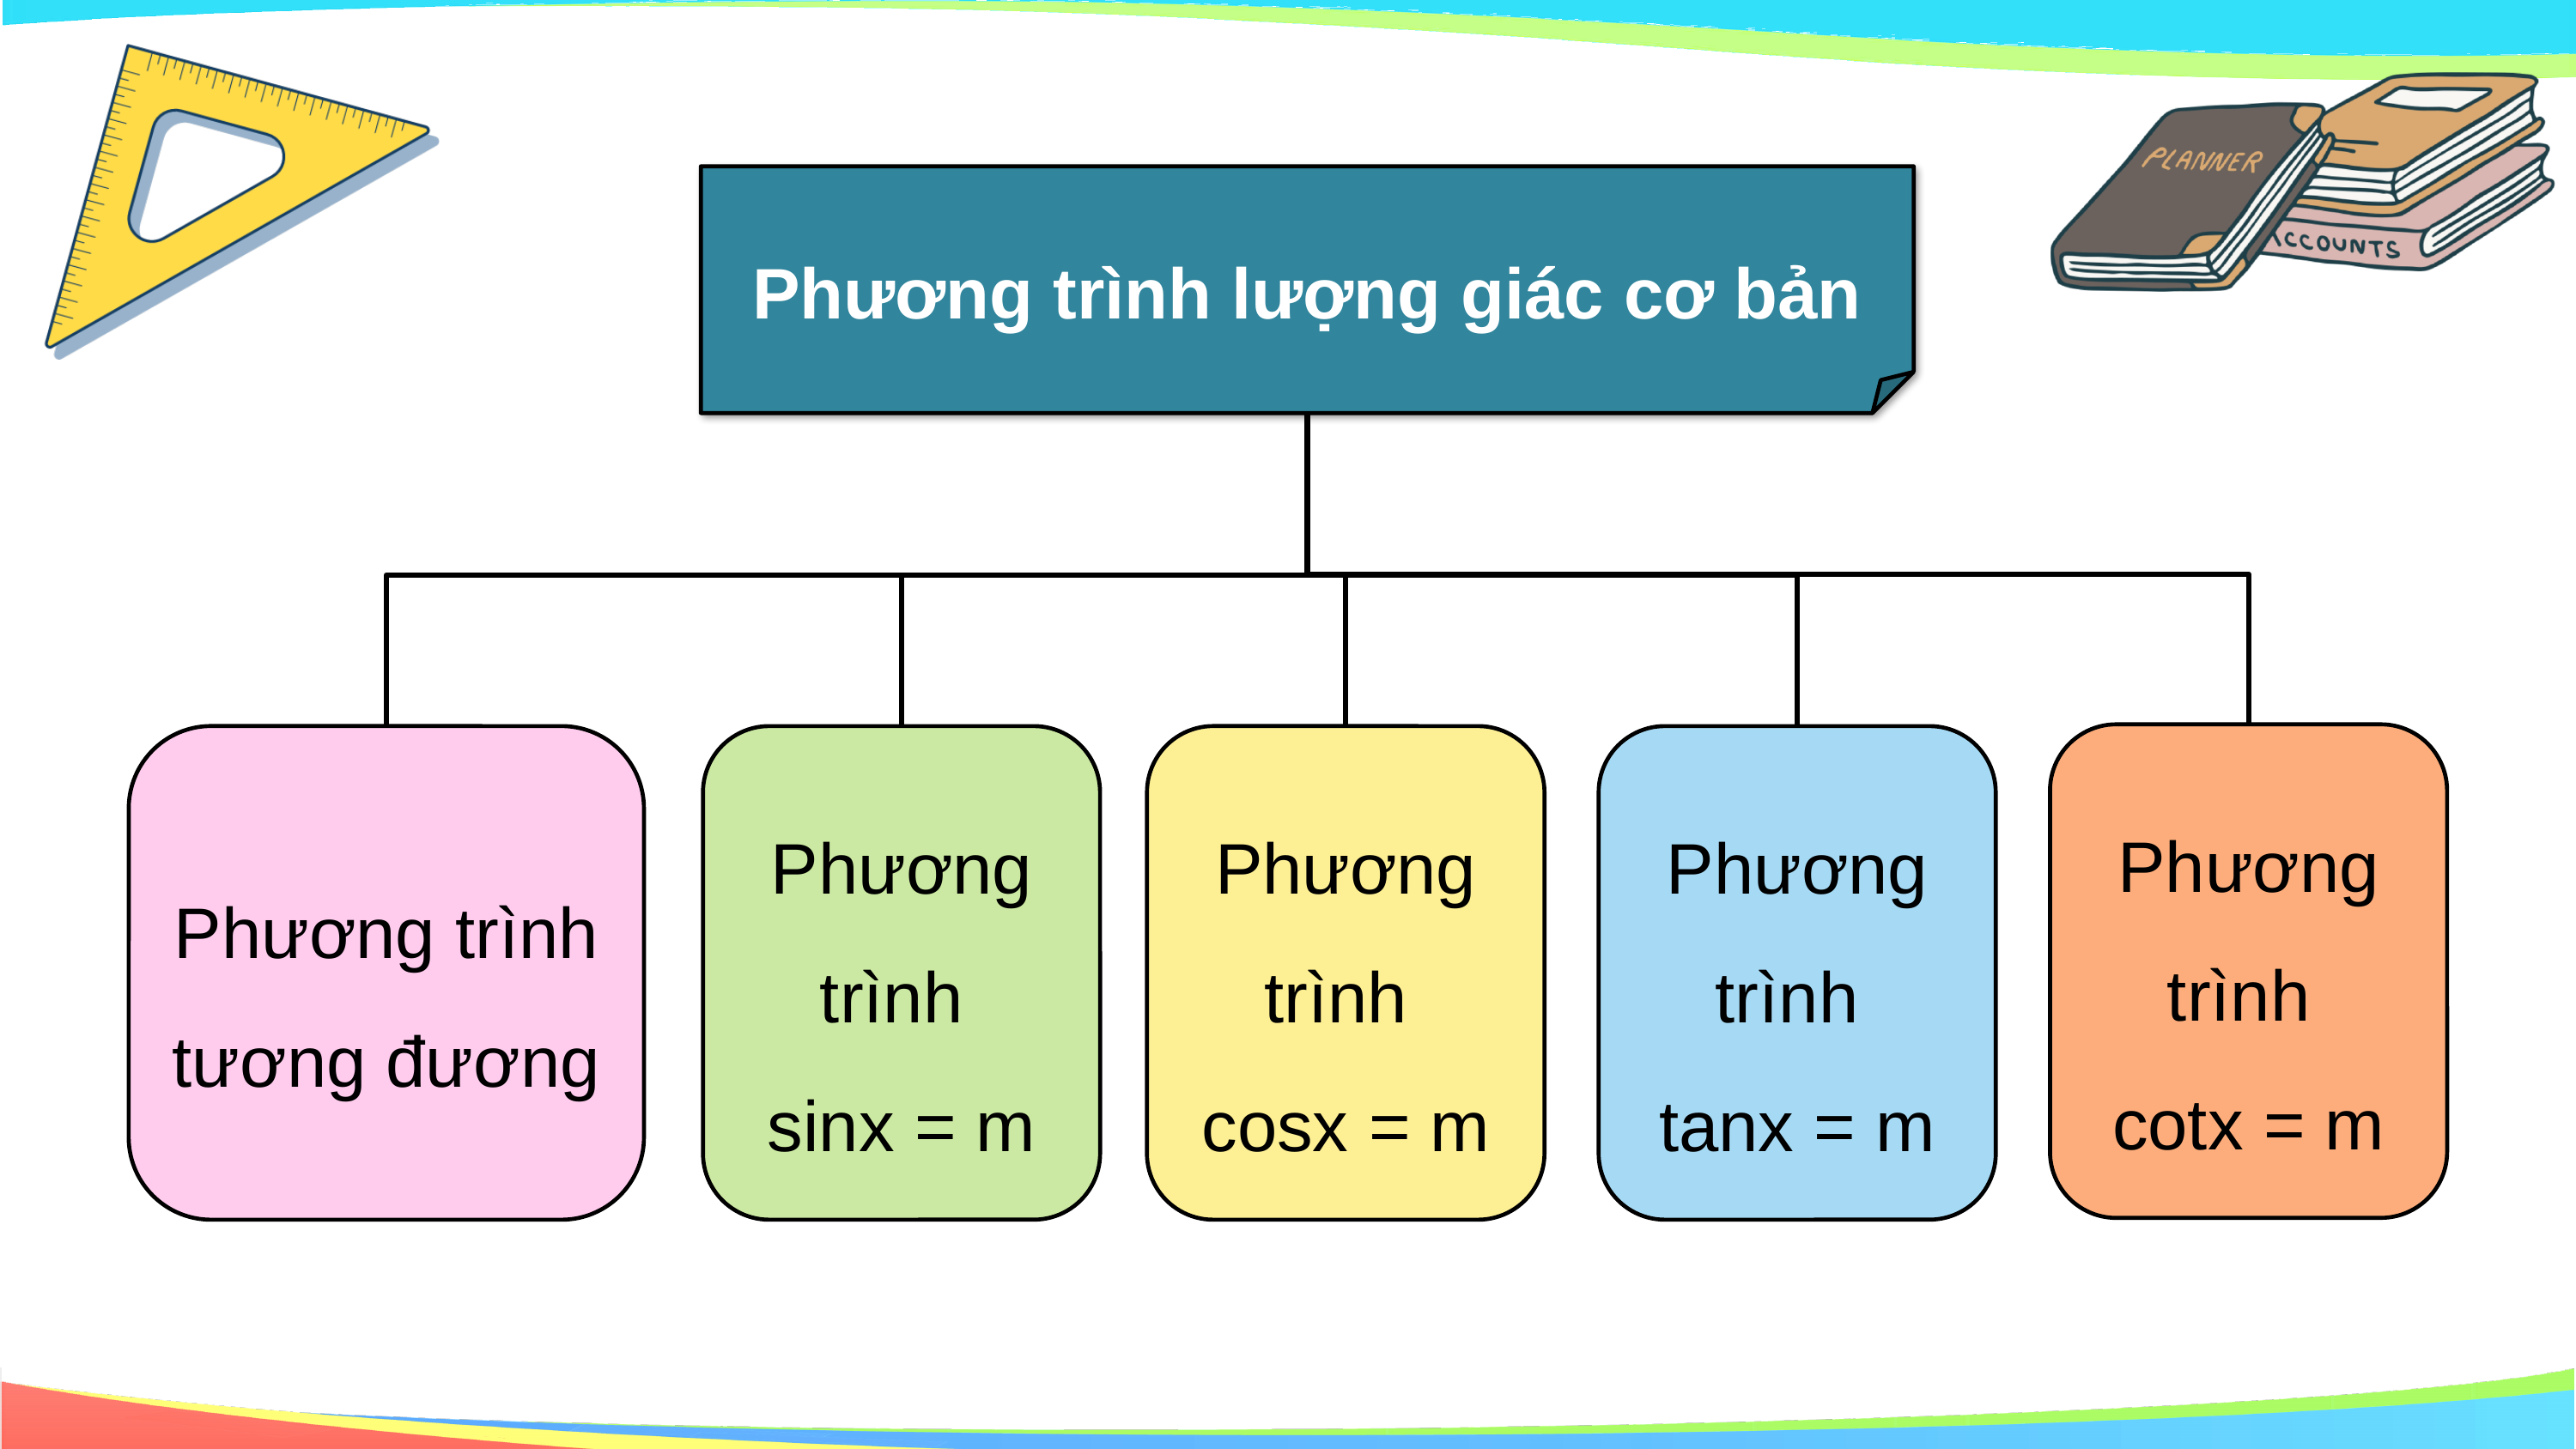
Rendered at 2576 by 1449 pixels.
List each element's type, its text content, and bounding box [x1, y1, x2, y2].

picture [0, 1367, 2574, 1449]
text_box Phương trình tương đương [126, 724, 647, 1222]
picture [0, 0, 2576, 360]
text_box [690, 108, 1004, 1030]
text_box Phương trình cotx = m [2048, 722, 2450, 1220]
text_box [1395, 324, 1617, 815]
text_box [947, 366, 1261, 773]
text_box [1170, 549, 1391, 590]
text_box Phương trình sinx = m [701, 779, 1103, 1222]
text_box Phương trình cosx = m [1145, 724, 1546, 1222]
text_box Phương trình lượng giác cơ bản [1007, 164, 1617, 415]
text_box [1622, 98, 1934, 1040]
text_box Phương trình tanx = m [1596, 724, 1998, 1222]
